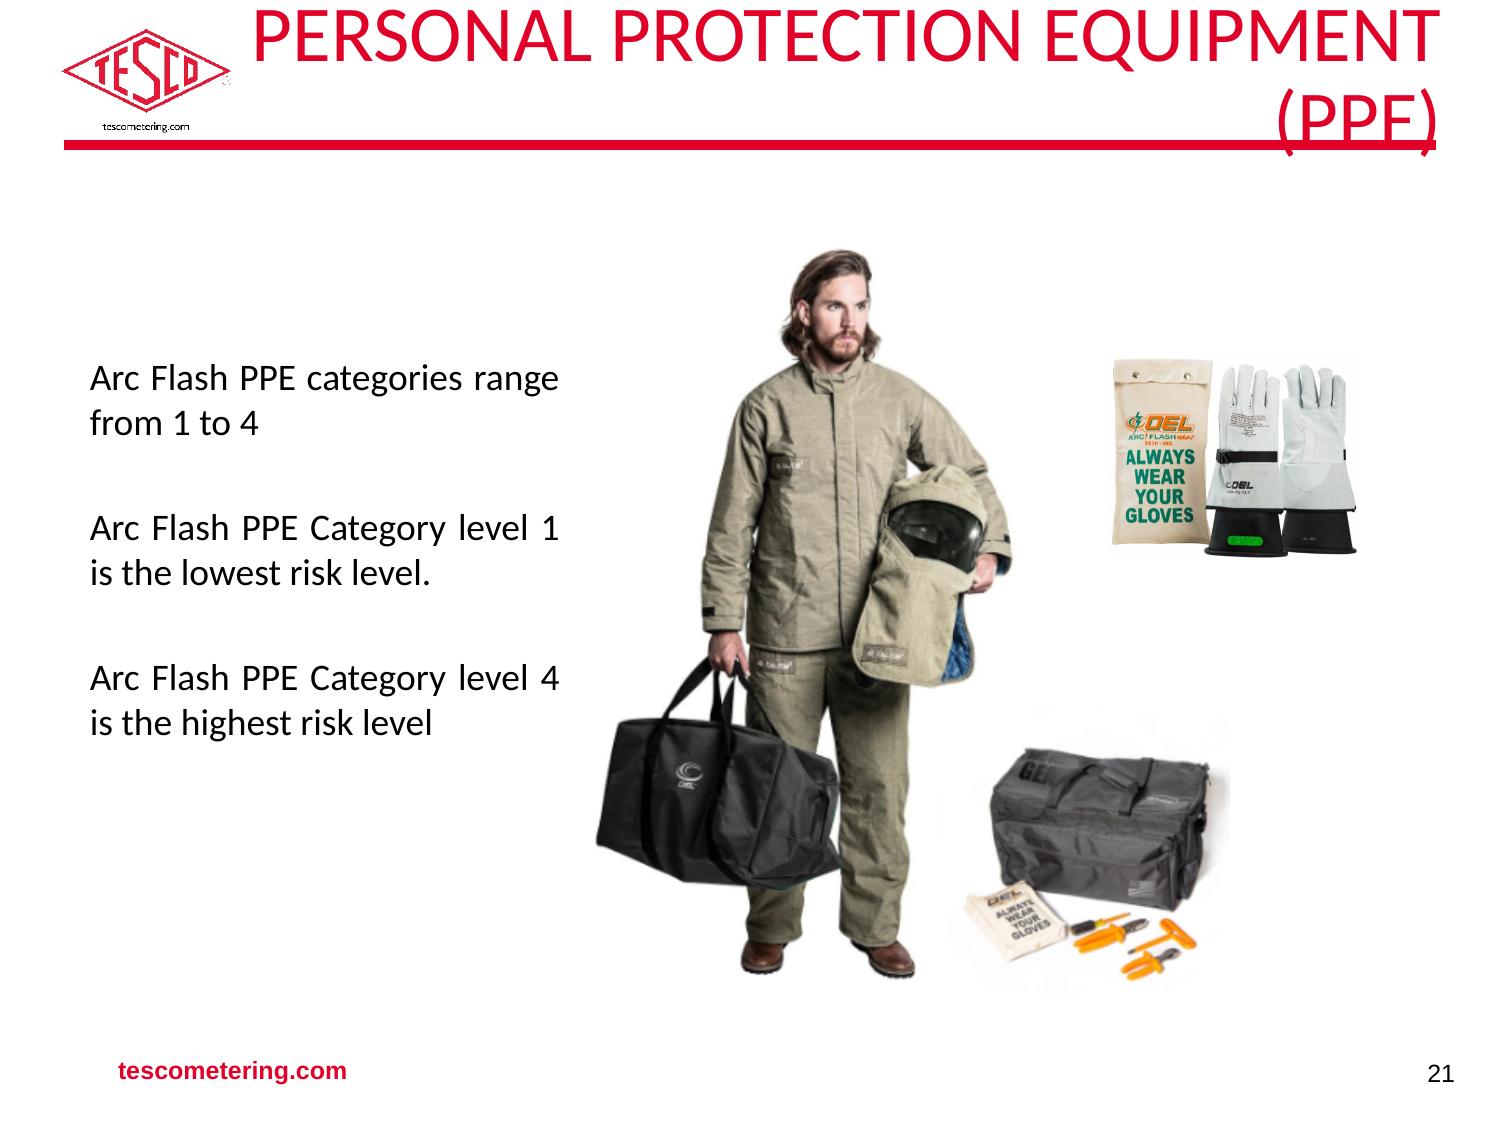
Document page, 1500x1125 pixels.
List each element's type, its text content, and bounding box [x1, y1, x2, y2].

text_box Arc Flash PPE categories range from 1 to 4 Arc Flash PPE Category level 1 is the lowest risk level. Arc Flash PPE Category level 4 is the highest risk level [74, 345, 533, 751]
footer tescometering.com [103, 1039, 610, 1100]
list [533, 207, 1230, 997]
picture [1108, 353, 1361, 558]
title Personal Protection Equipment (PPE) [212, 22, 1458, 134]
picture [61, 29, 212, 133]
